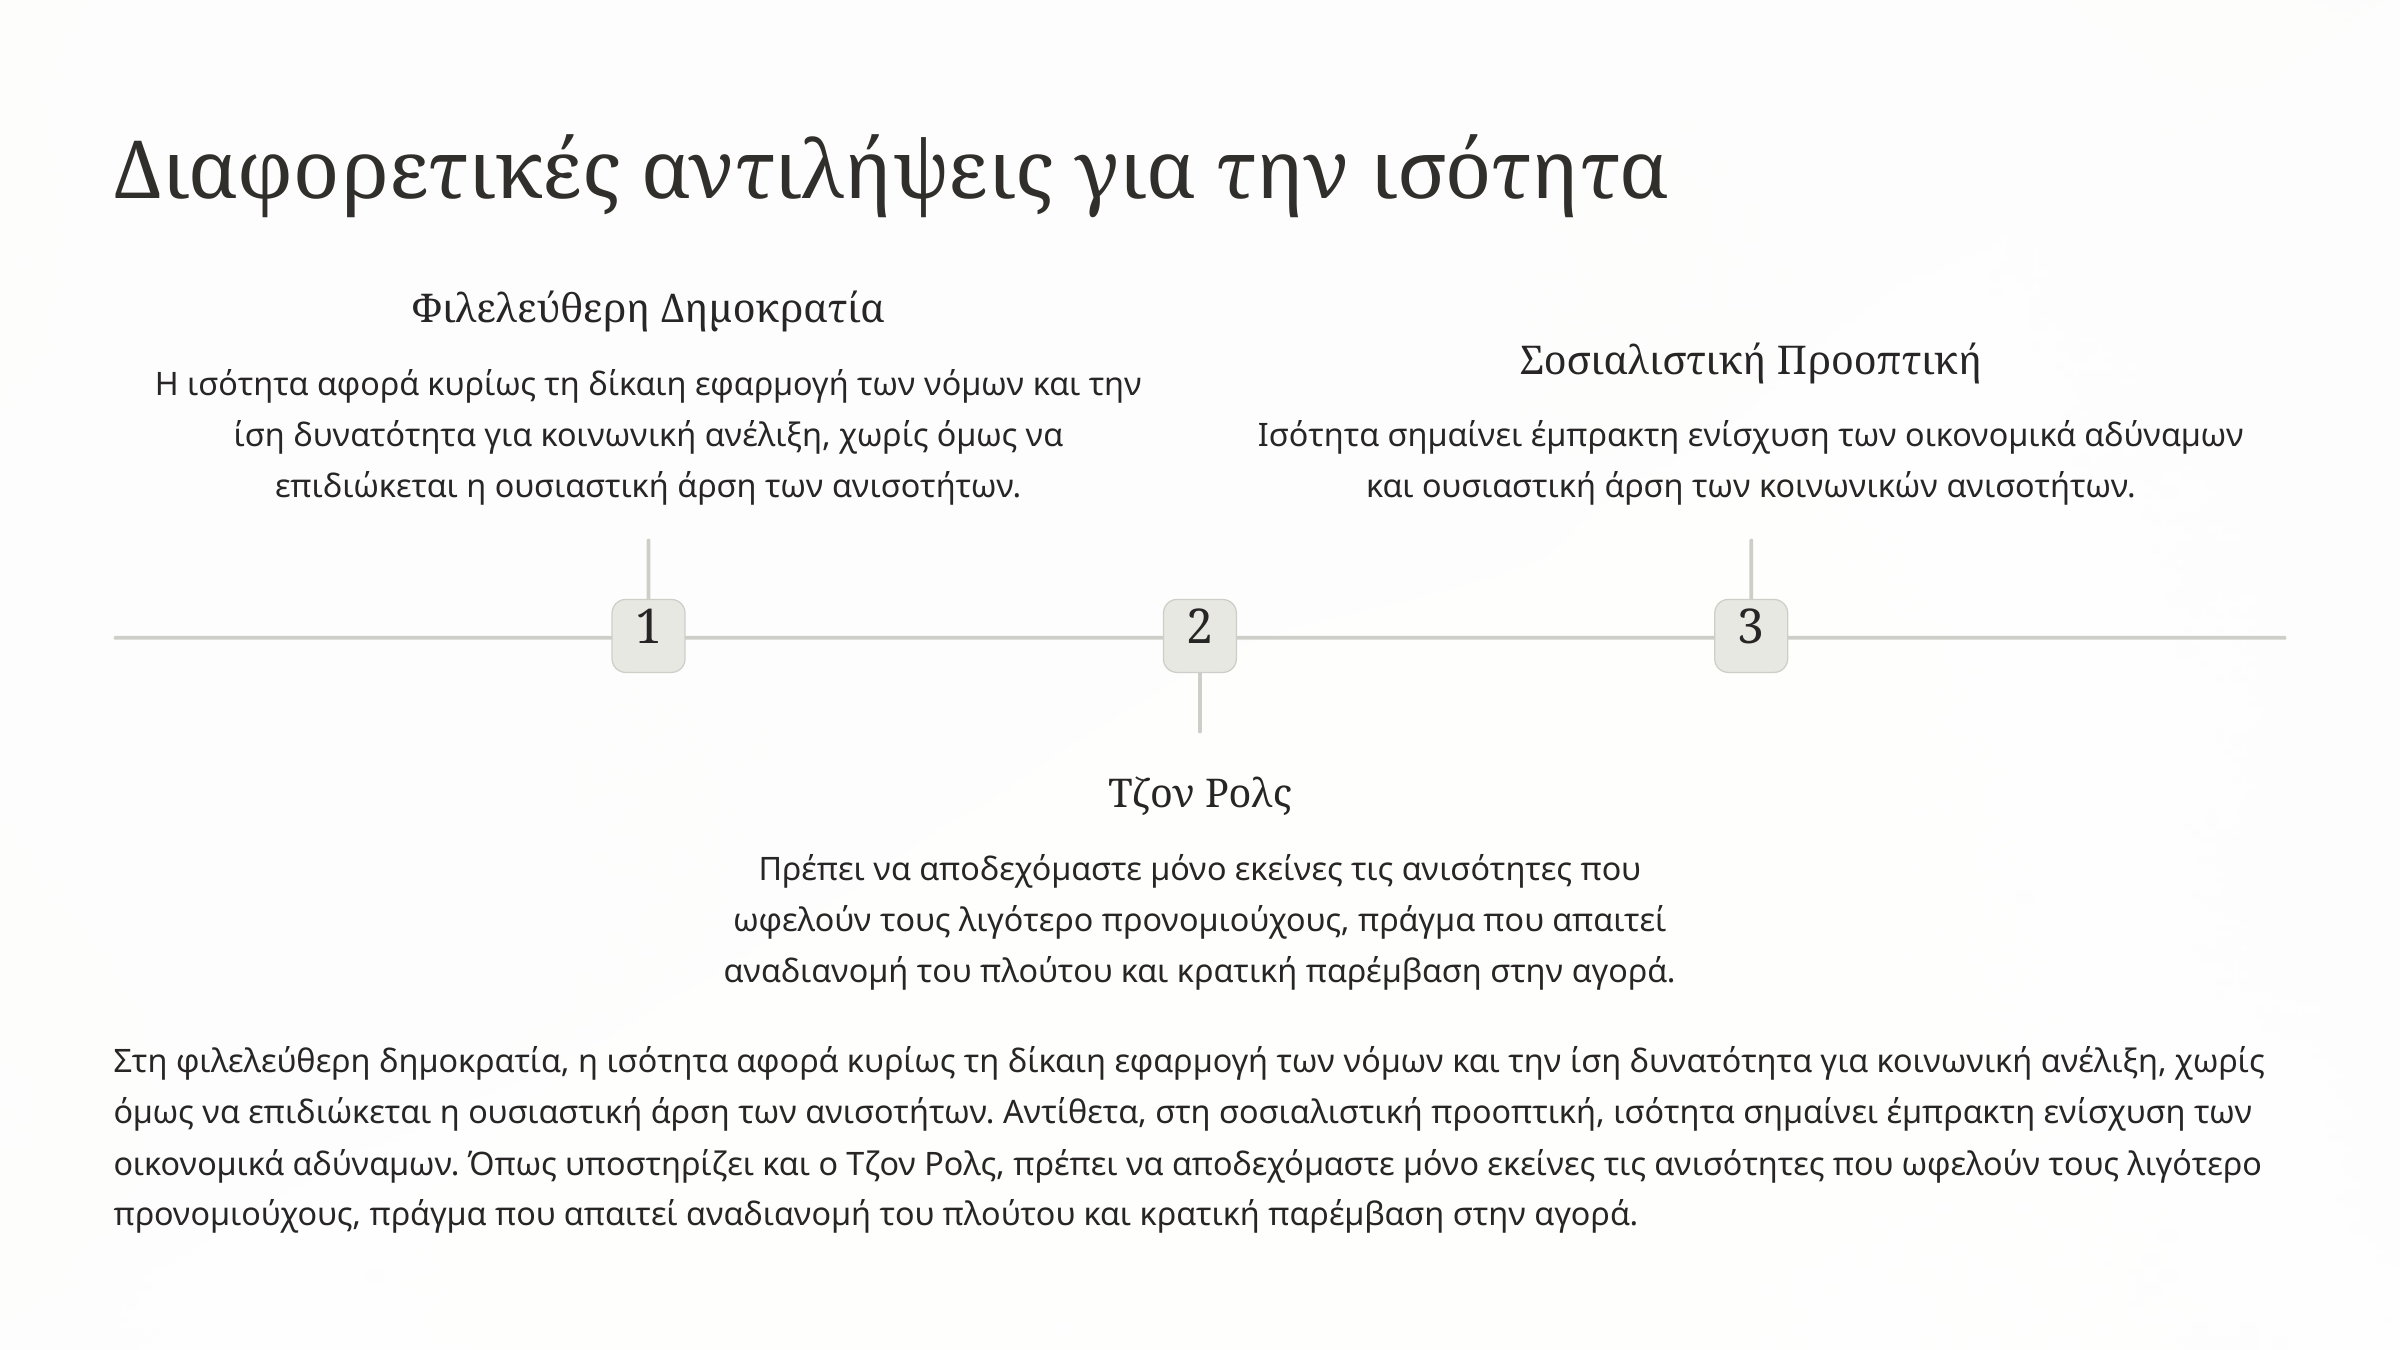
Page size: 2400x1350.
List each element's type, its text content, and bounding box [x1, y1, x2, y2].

text_box [686, 635, 1163, 640]
text_box [1237, 635, 1714, 640]
text_box [1163, 599, 1237, 673]
text_box 2 [1175, 605, 1225, 667]
text_box Φιλελεύθερη Δημοκρατία [407, 280, 891, 331]
text_box 3 [1726, 605, 1776, 667]
text_box [1198, 673, 1202, 734]
text_box [1788, 635, 2287, 640]
text_box [646, 538, 651, 599]
text_box [1749, 538, 1754, 599]
text_box [612, 599, 686, 673]
text_box 1 [624, 605, 673, 667]
text_box Ισότητα σημαίνει έμπρακτη ενίσχυση των οικονομικά αδύναμων και ουσιαστική άρση των κοινωνικών ανισοτήτων. [1248, 402, 2254, 507]
text_box Η ισότητα αφορά κυρίως τη δίκαιη εφαρμογή των νόμων και την ίση δυνατότητα για κοινωνική ανέλιξη, χωρίς όμως να επιδιώκεται η ουσιαστική άρση των ανισοτήτων. [146, 350, 1152, 507]
text_box Διαφορετικές αντιλήψεις για την ισότητα [113, 113, 1676, 216]
text_box Στη φιλελεύθερη δημοκρατία, η ισότητα αφορά κυρίως τη δίκαιη εφαρμογή των νόμων και την ίση δυνατότητα για κοινωνική ανέλιξη, χωρίς όμως να επιδιώκεται η ουσιαστική άρση των ανισοτήτων. Αντίθετα, στη σοσιαλιστική προοπτική, ισότητα σημαίνει έμπρακτη ενίσχυση των οικονομικά αδύναμων. Όπως υποστηρίζει και ο Τζον Ρολς, πρέπει να αποδεχόμαστε μόνο εκείνες τις ανισότητες που ωφελούν τους λιγότερο προνομιούχους, πράγμα που απαιτεί αναδιανομή του πλούτου και κρατική παρέμβαση στην αγορά. [113, 1028, 2287, 1236]
text_box Σοσιαλιστική Προοπτική [1515, 332, 1987, 383]
text_box [1714, 599, 1788, 673]
text_box Τζον Ρολς [997, 765, 1403, 817]
text_box Πρέπει να αποδεχόμαστε μόνο εκείνες τις ανισότητες που ωφελούν τους λιγότερο προνομιούχους, πράγμα που απαιτεί αναδιανομή του πλούτου και κρατική παρέμβαση στην αγορά. [697, 835, 1703, 992]
text_box [113, 635, 612, 640]
